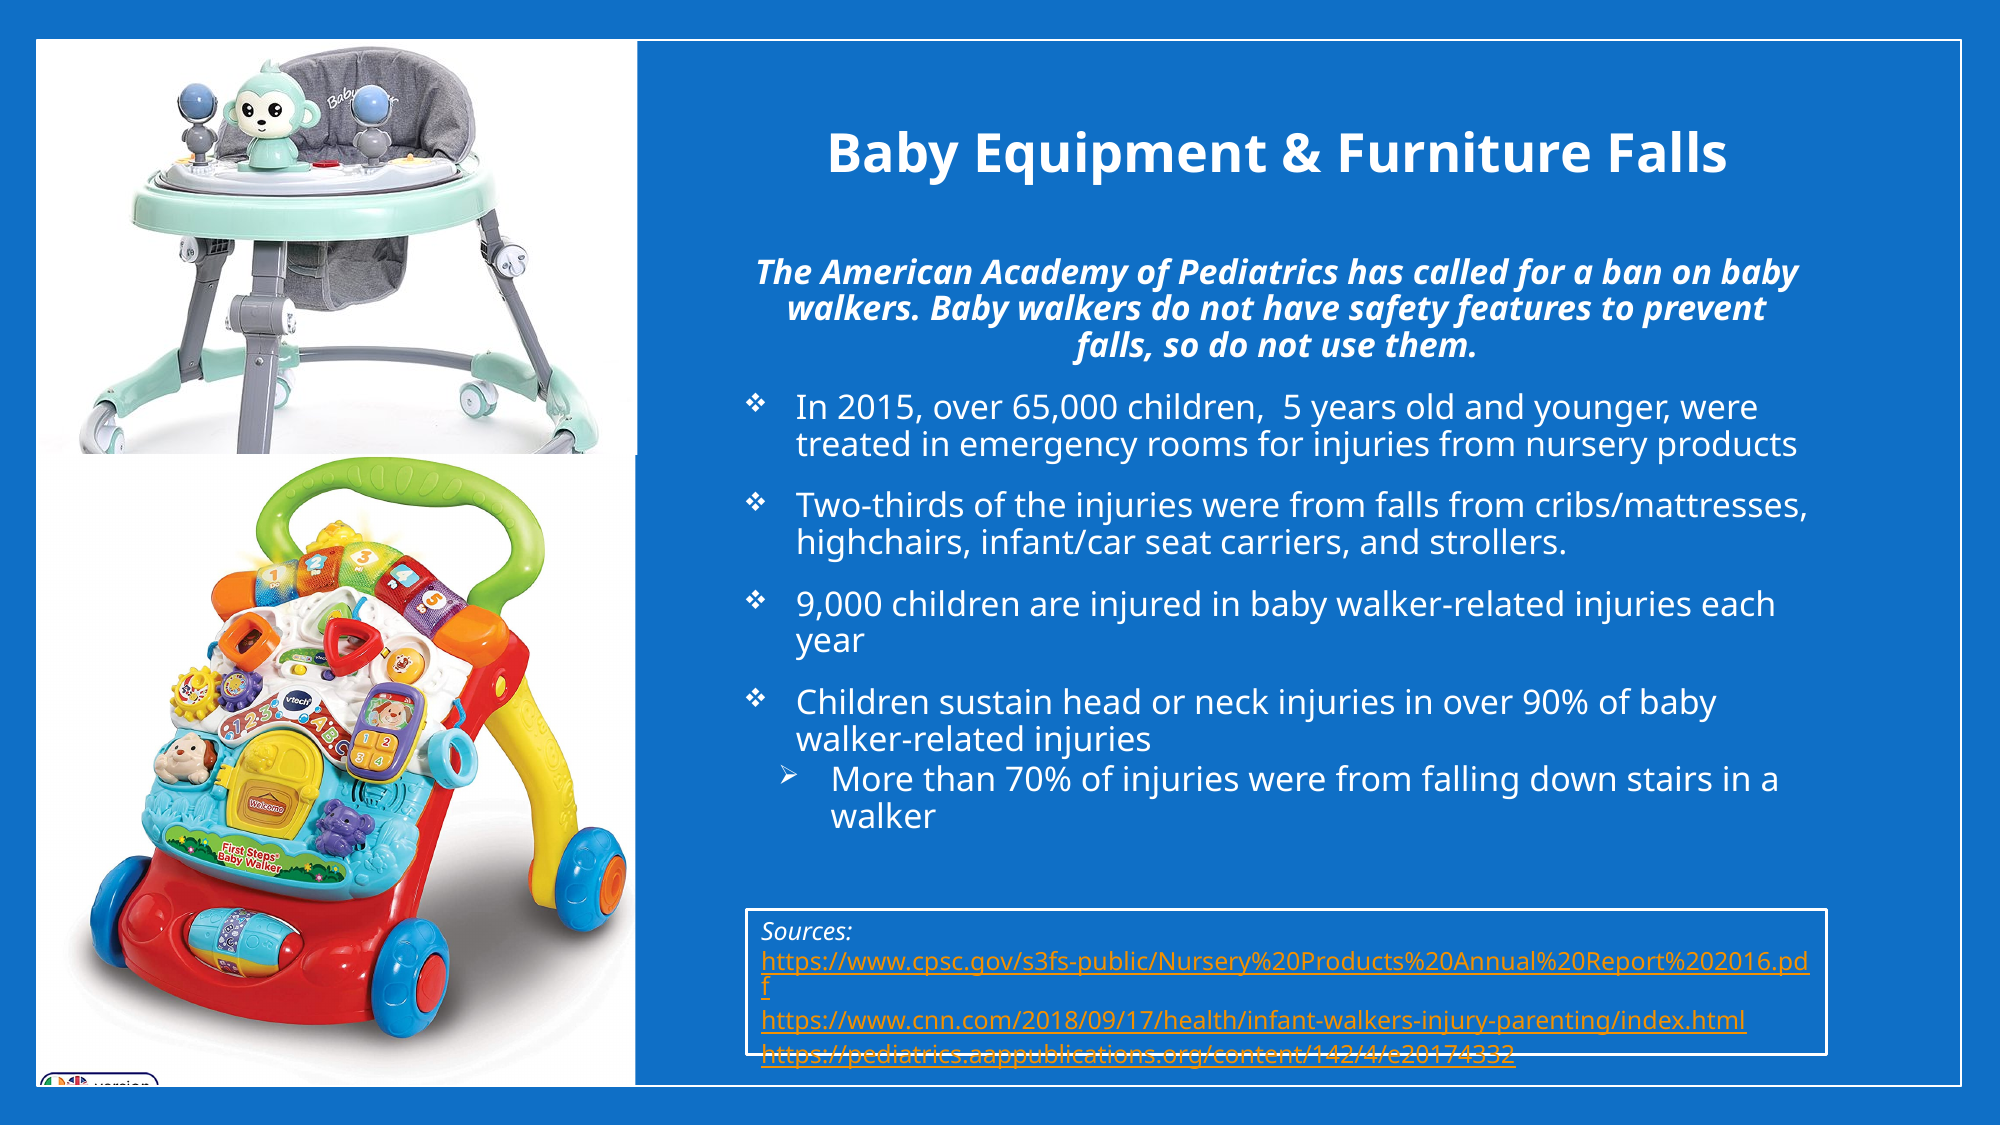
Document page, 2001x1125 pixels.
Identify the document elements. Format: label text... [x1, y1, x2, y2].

text_box Sources: https://www.cpsc.gov/s3fs-public/Nursery%20Products%20Annual%20Report%202016.pdf https://www.cnn.com/2018/09/17/health/infant-walkers-injury-parenting/index.html https://pediatrics.aappublications.org/content/142/4/e20174332 [745, 908, 1828, 1056]
text_box [634, 38, 1962, 1088]
picture [36, 39, 638, 1086]
